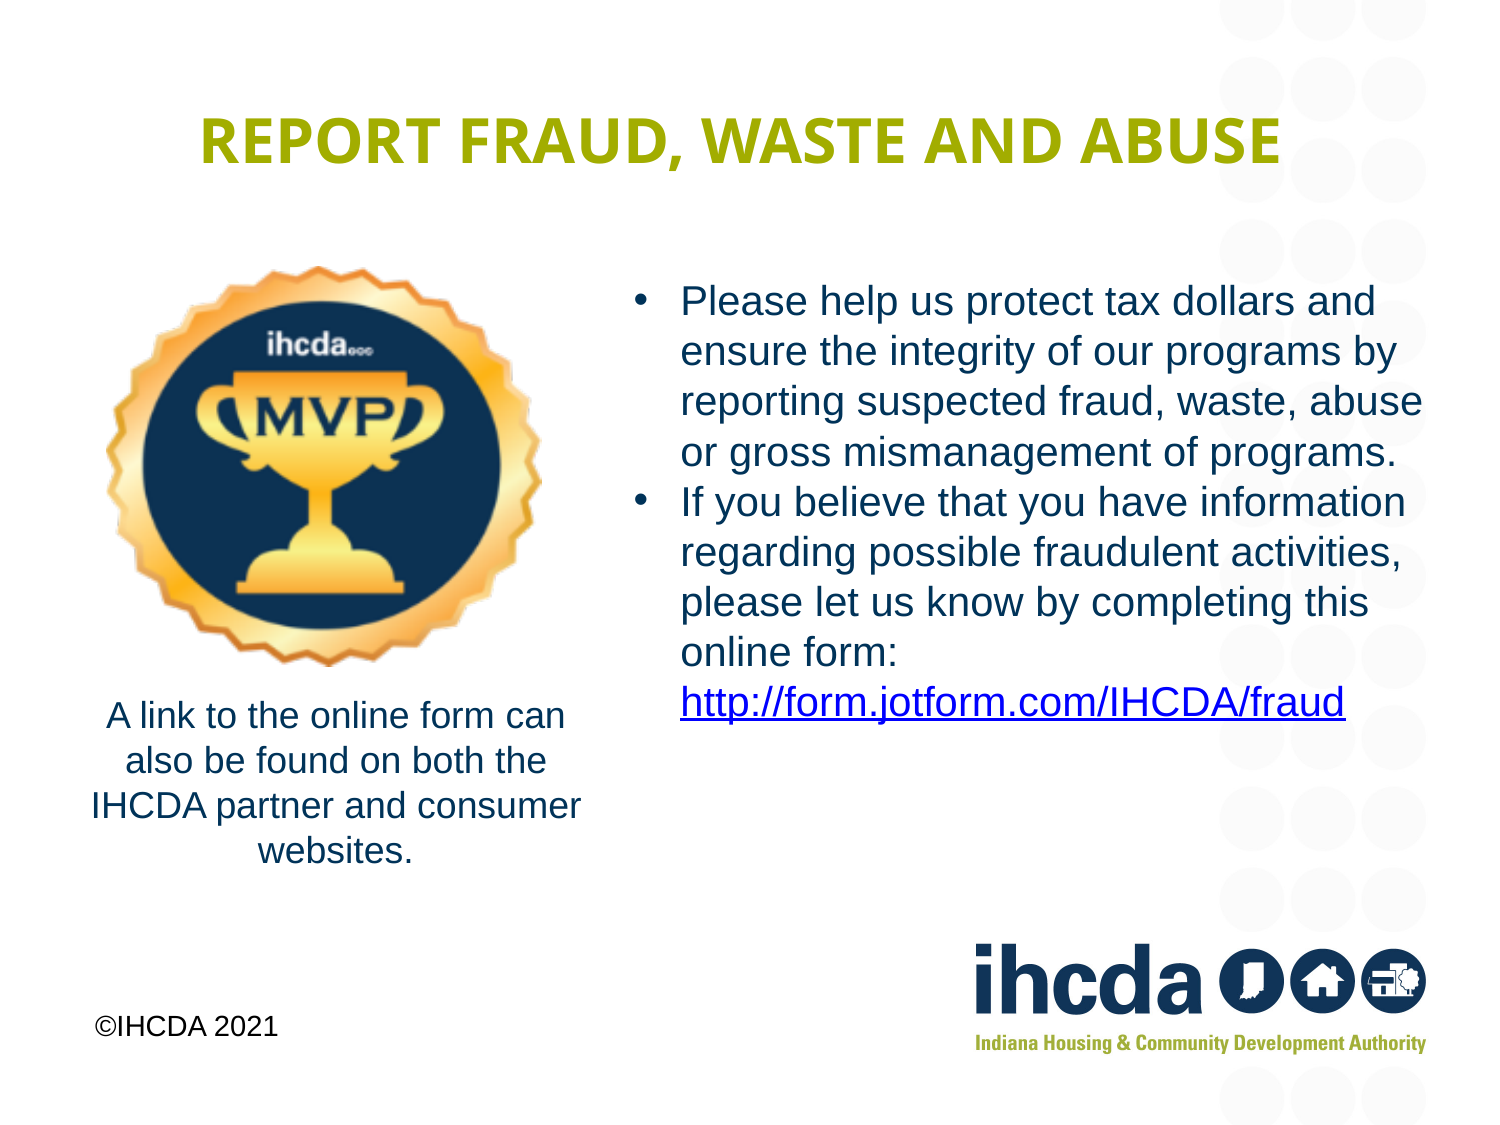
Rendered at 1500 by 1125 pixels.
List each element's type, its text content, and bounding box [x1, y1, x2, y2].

title REPORT FRAUD, WASTE AND ABUSE [54, 45, 1428, 233]
text_box ©IHCDA 2021 [80, 1000, 505, 1050]
text_box A link to the online form can also be found on both the IHCDA partner and consumer websites. [66, 683, 606, 879]
list Please help us protect tax dollars and ensure the integrity of our programs by reporting suspected fraud, waste, abuse or gross mismanagement of programs. If you believe that you have information regarding possible fraudulent activities, please let us know by completing this online form: http://form.jotform.com/IHCDA/fraud [618, 266, 1441, 912]
picture [0, 0, 1500, 1125]
